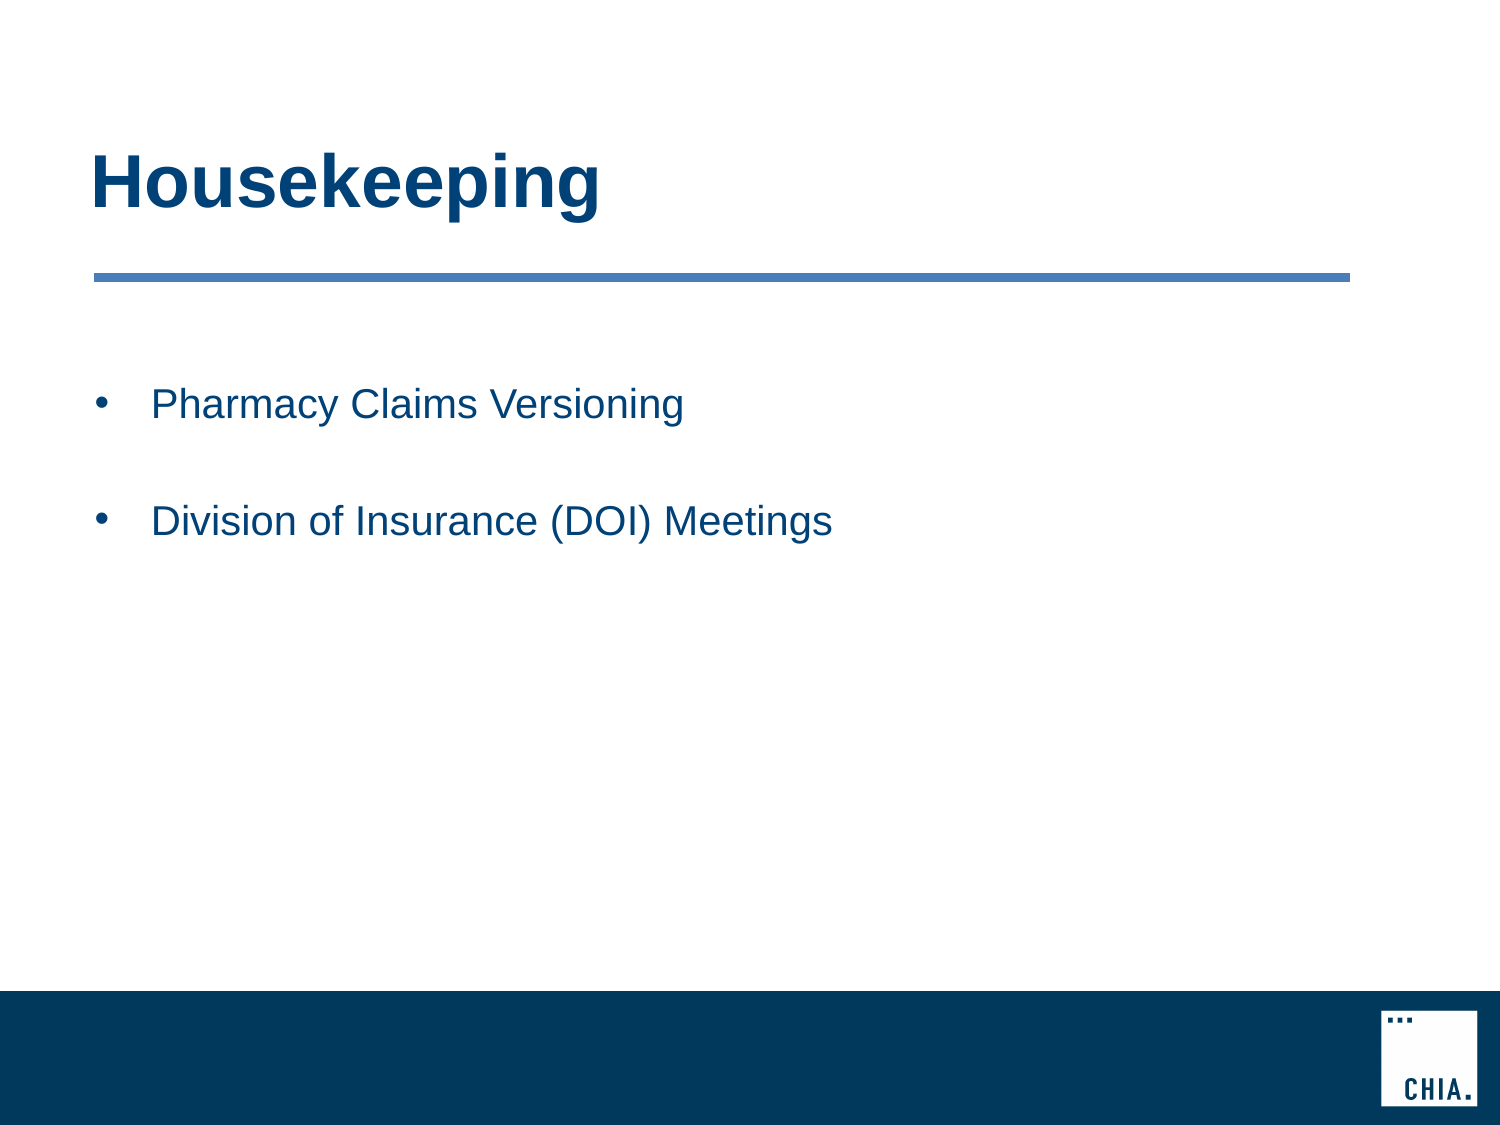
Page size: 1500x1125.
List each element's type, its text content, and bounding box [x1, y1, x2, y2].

subtitle Pharmacy Claims Versioning Division of Insurance (DOI) Meetings [79, 310, 1353, 987]
title Housekeeping [75, 93, 1351, 261]
picture [0, 991, 1500, 1125]
